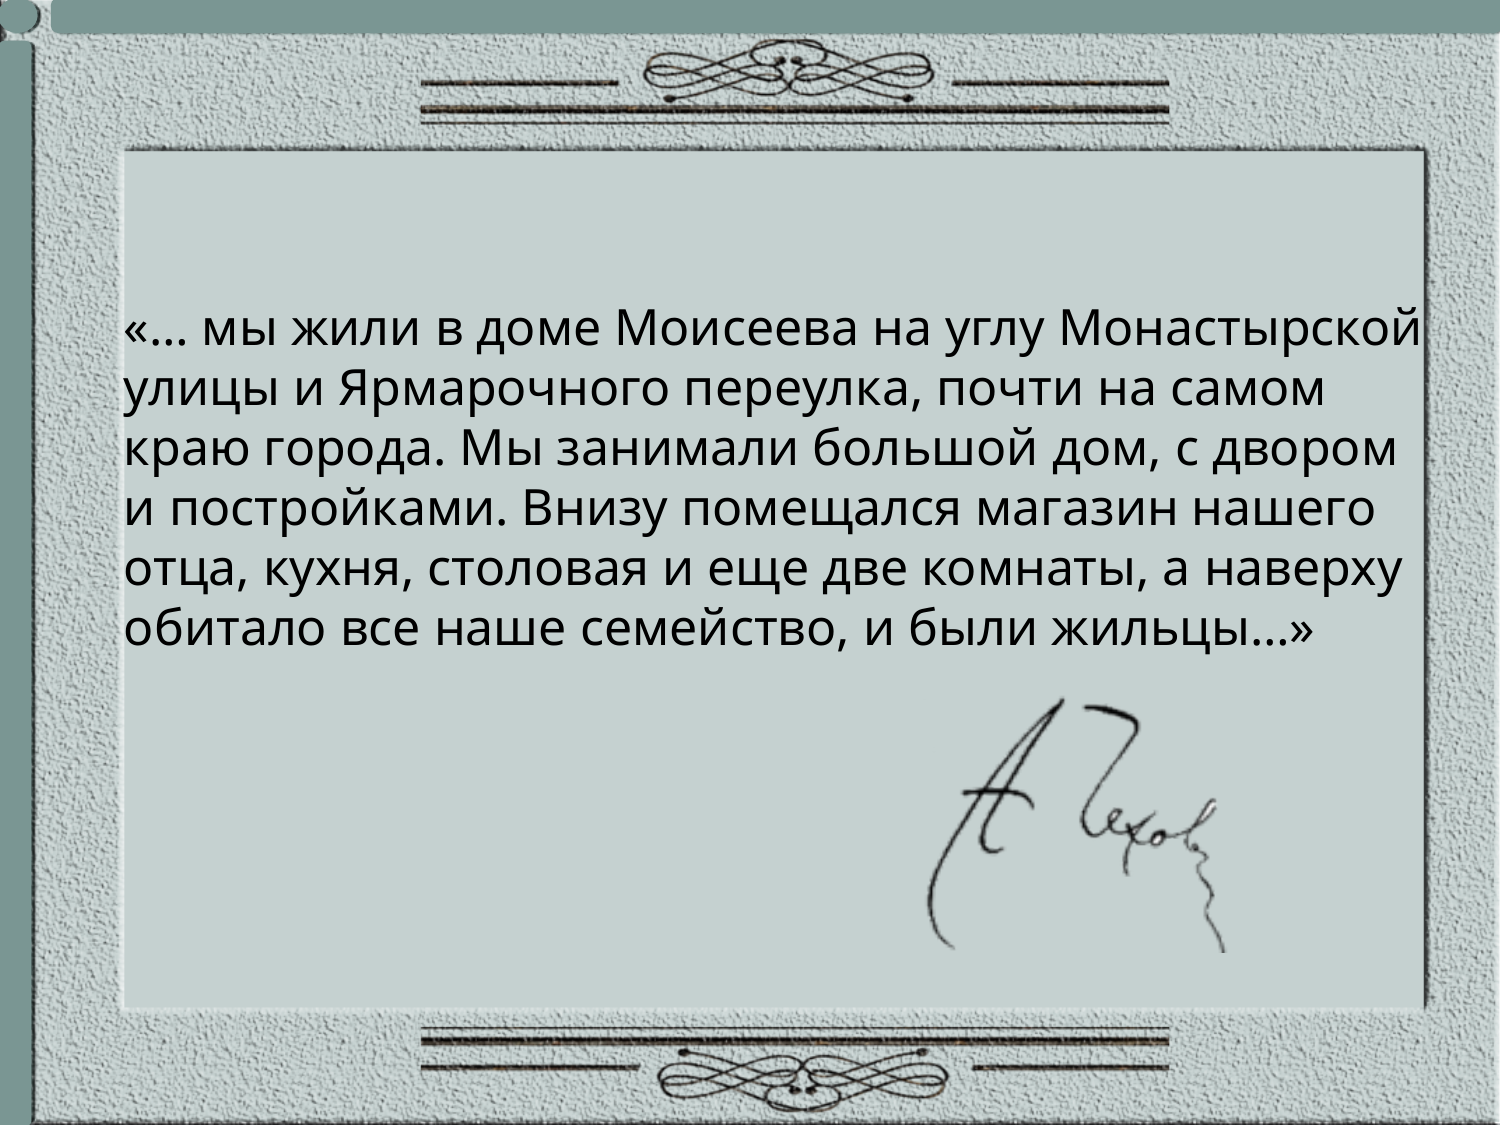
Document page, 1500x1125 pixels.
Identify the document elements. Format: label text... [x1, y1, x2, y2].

subtitle «… мы жили в доме Моисеева на углу Монастырской улицы и Ярмарочного переулка, почти на самом краю города. Мы занимали большой дом, с двором и постройками. Внизу помещался магазин нашего отца, кухня, столовая и еще две комнаты, а наверху обитало все наше семейство, и были жильцы…» [123, 149, 1425, 802]
picture [0, 0, 1500, 1125]
